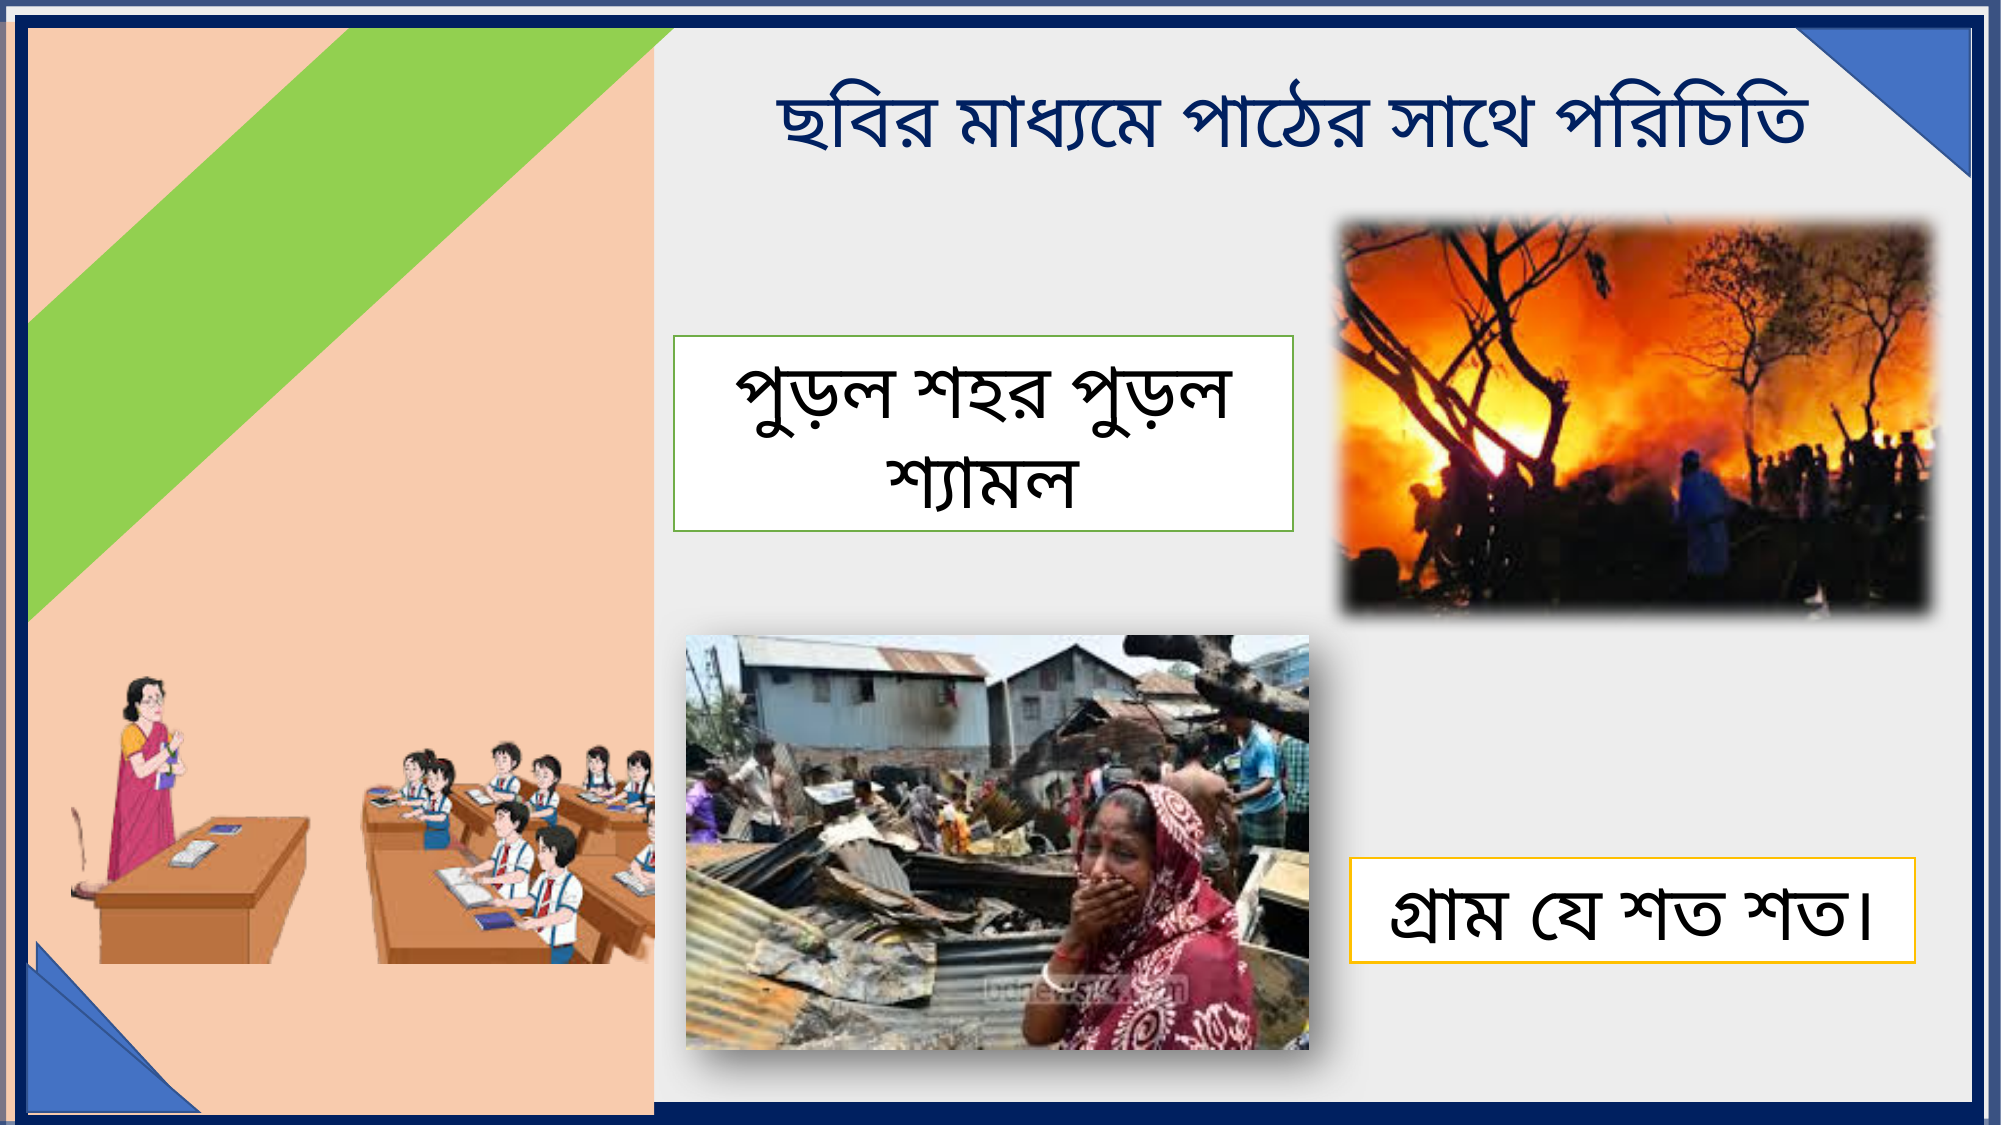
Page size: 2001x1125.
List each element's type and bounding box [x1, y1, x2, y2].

picture [1323, 205, 1948, 633]
picture [686, 635, 1309, 1050]
text_box [0, 0, 1995, 1125]
